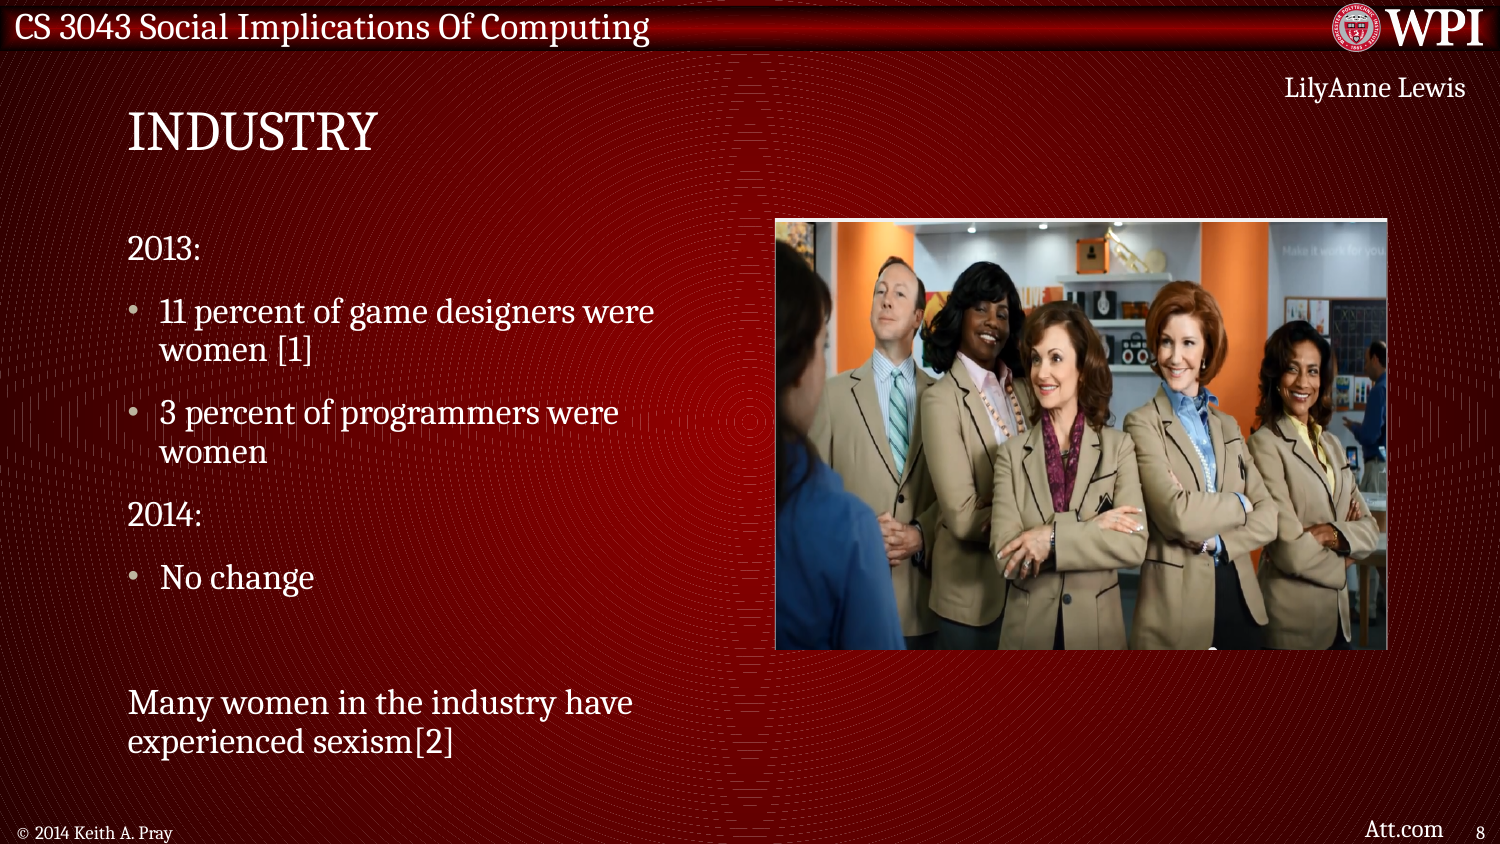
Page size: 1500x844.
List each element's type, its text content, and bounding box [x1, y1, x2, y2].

text_box LilyAnne Lewis [1123, 61, 1481, 111]
list 2013: 11 percent of game designers were women [1] 3 percent of programmers were women 2014: No change Many women in the industry have experienced sexism[2] [112, 221, 725, 772]
title Industry [112, 59, 1388, 210]
picture [1332, 3, 1483, 52]
text_box Att.com [0, 775, 1500, 844]
picture [774, 217, 1388, 650]
